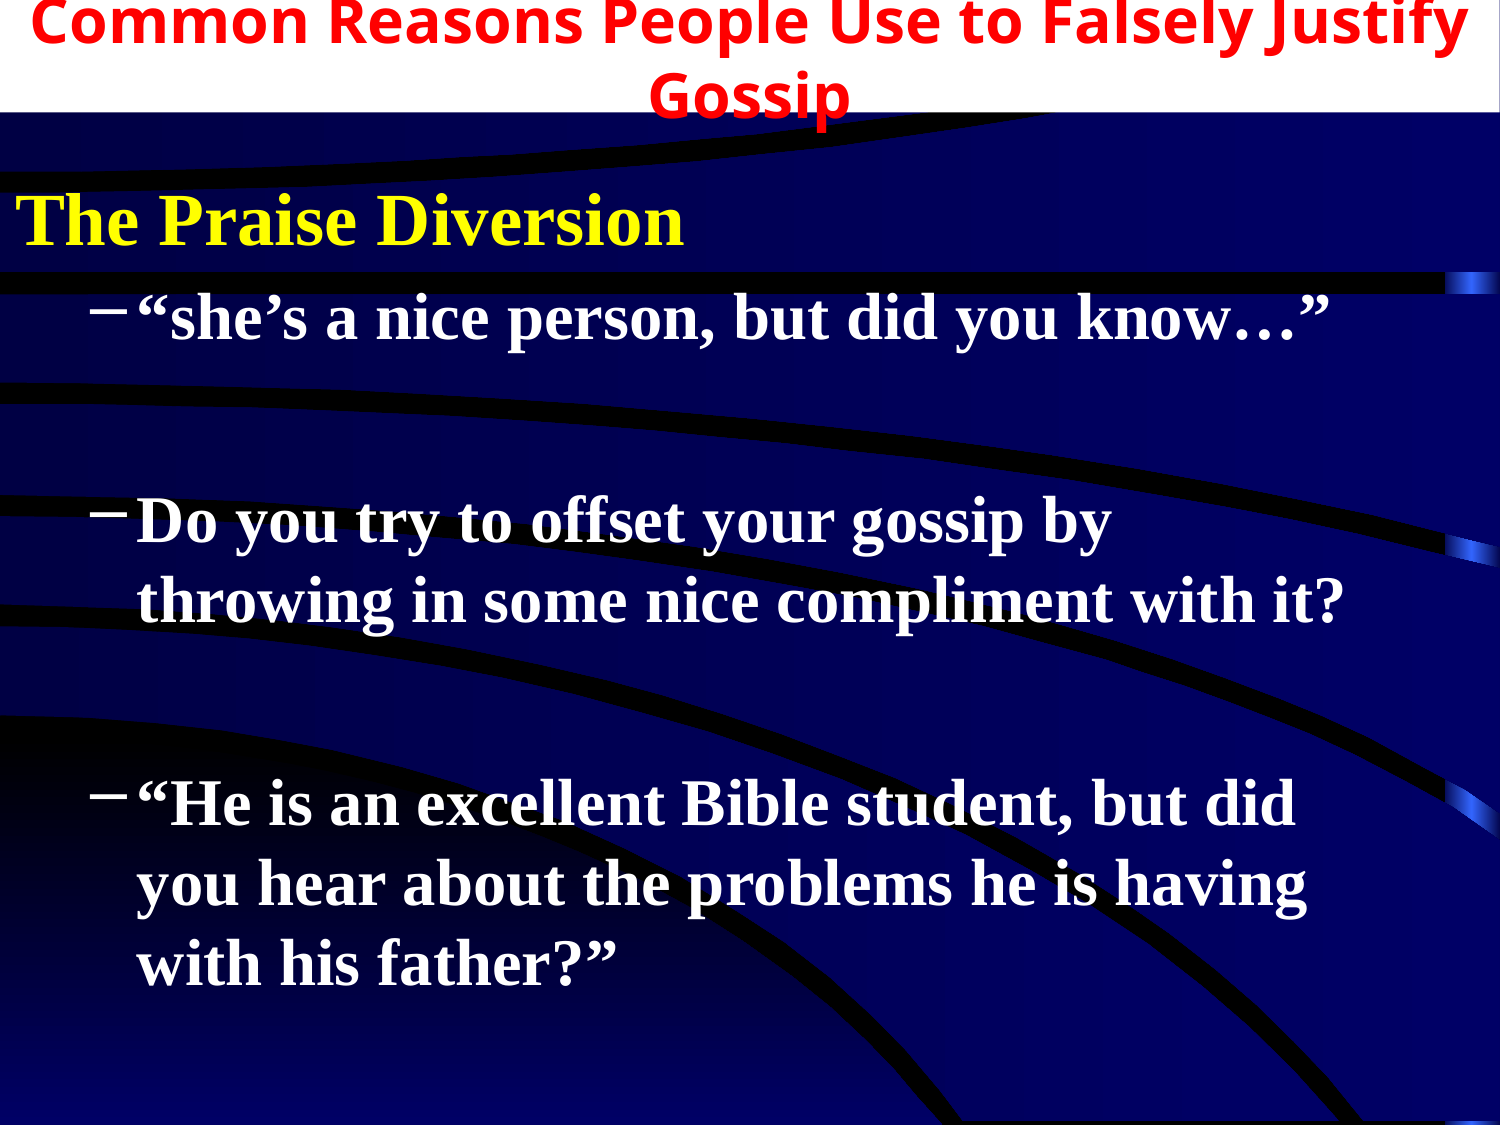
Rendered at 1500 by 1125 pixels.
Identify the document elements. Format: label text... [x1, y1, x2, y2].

list The Praise Diversion “she’s a nice person, but did you know…” Do you try to offset your gossip by throwing in some nice compliment with it? “He is an excellent Bible student, but did you hear about the problems he is having with his father?” [0, 162, 1400, 1125]
title Common Reasons People Use to Falsely Justify Gossip [0, 0, 1500, 113]
